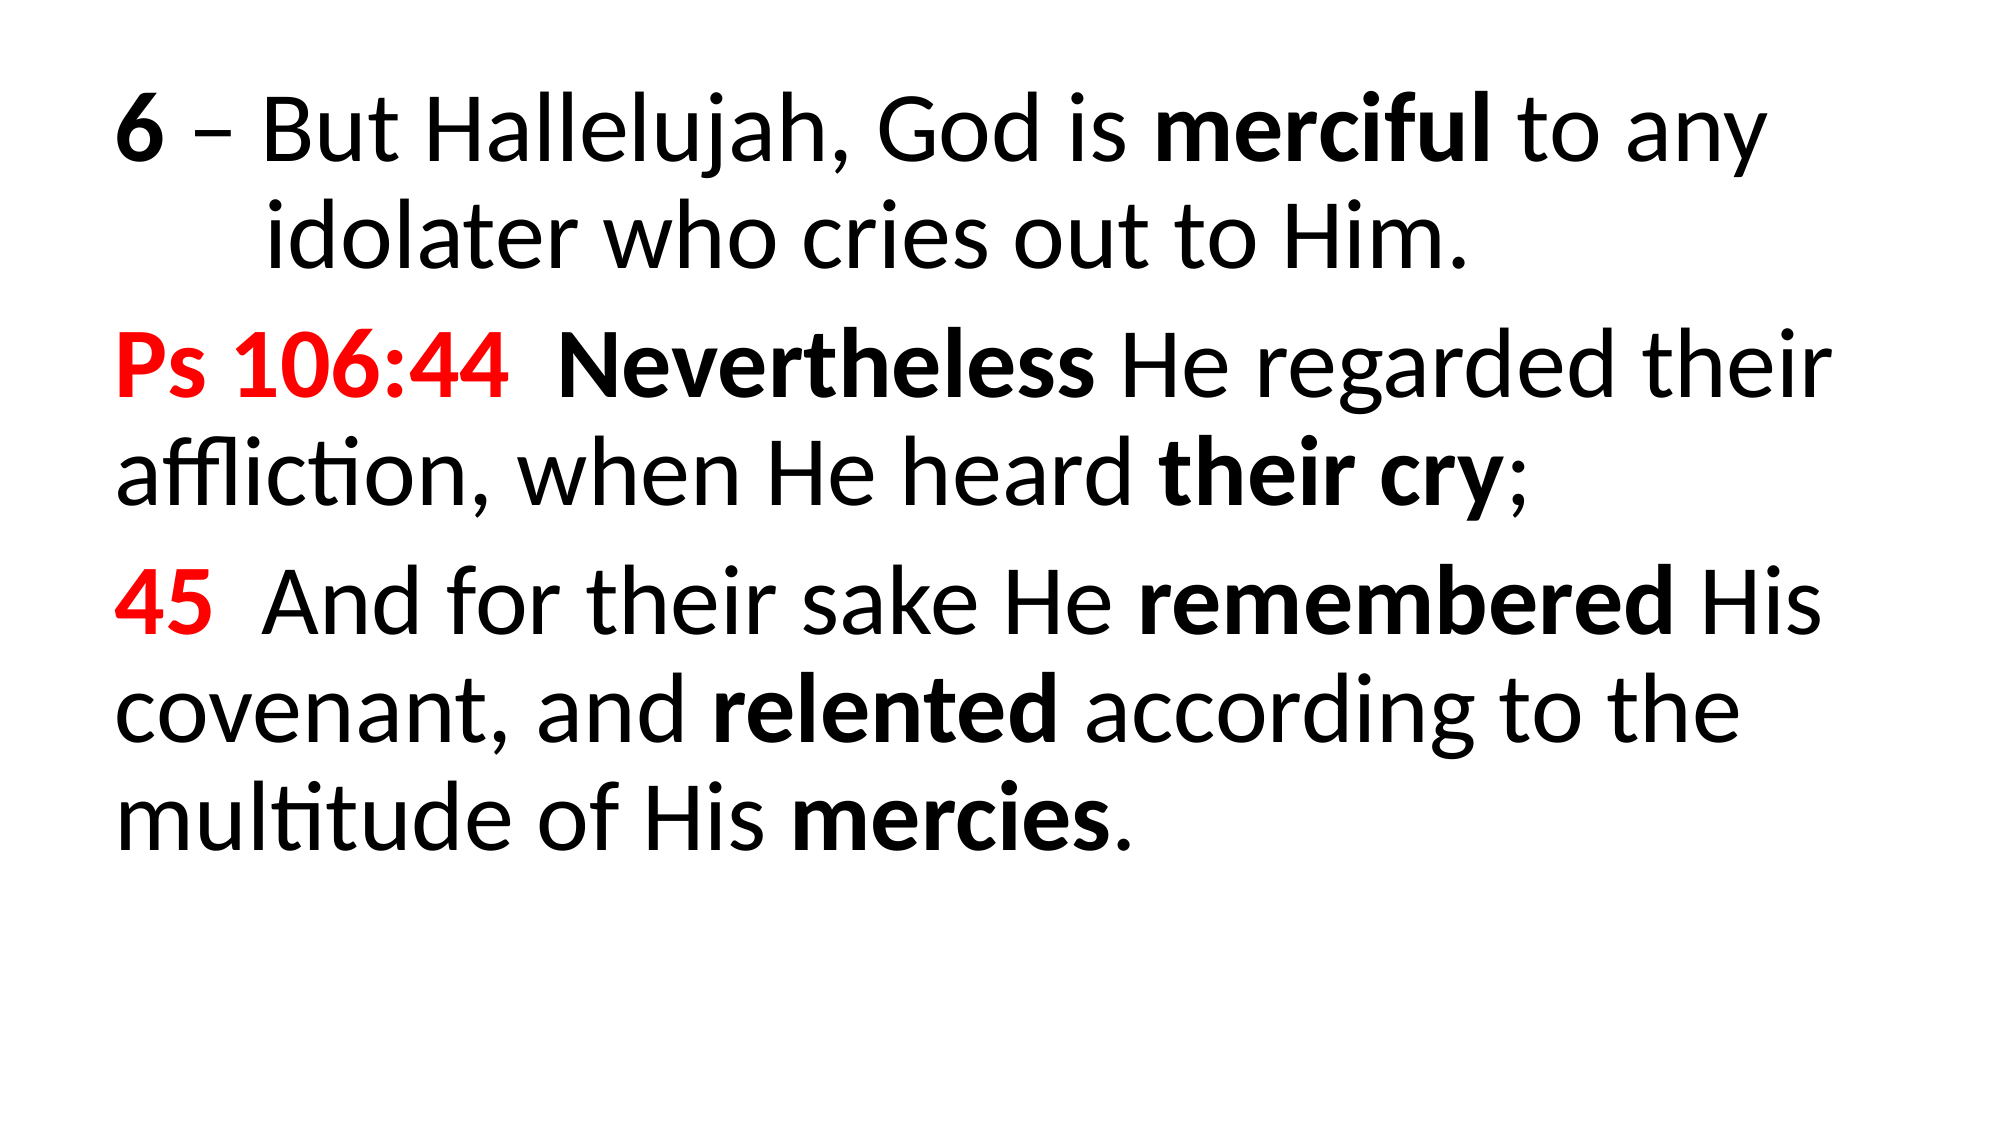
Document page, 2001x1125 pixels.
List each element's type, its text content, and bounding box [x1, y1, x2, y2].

list 6 – But Hallelujah, God is merciful to any idolater who cries out to Him. Ps 106:44 Nevertheless He regarded their affliction, when He heard their cry; 45 And for their sake He remembered His covenant, and relented according to the multitude of His mercies. [99, 67, 1899, 1066]
